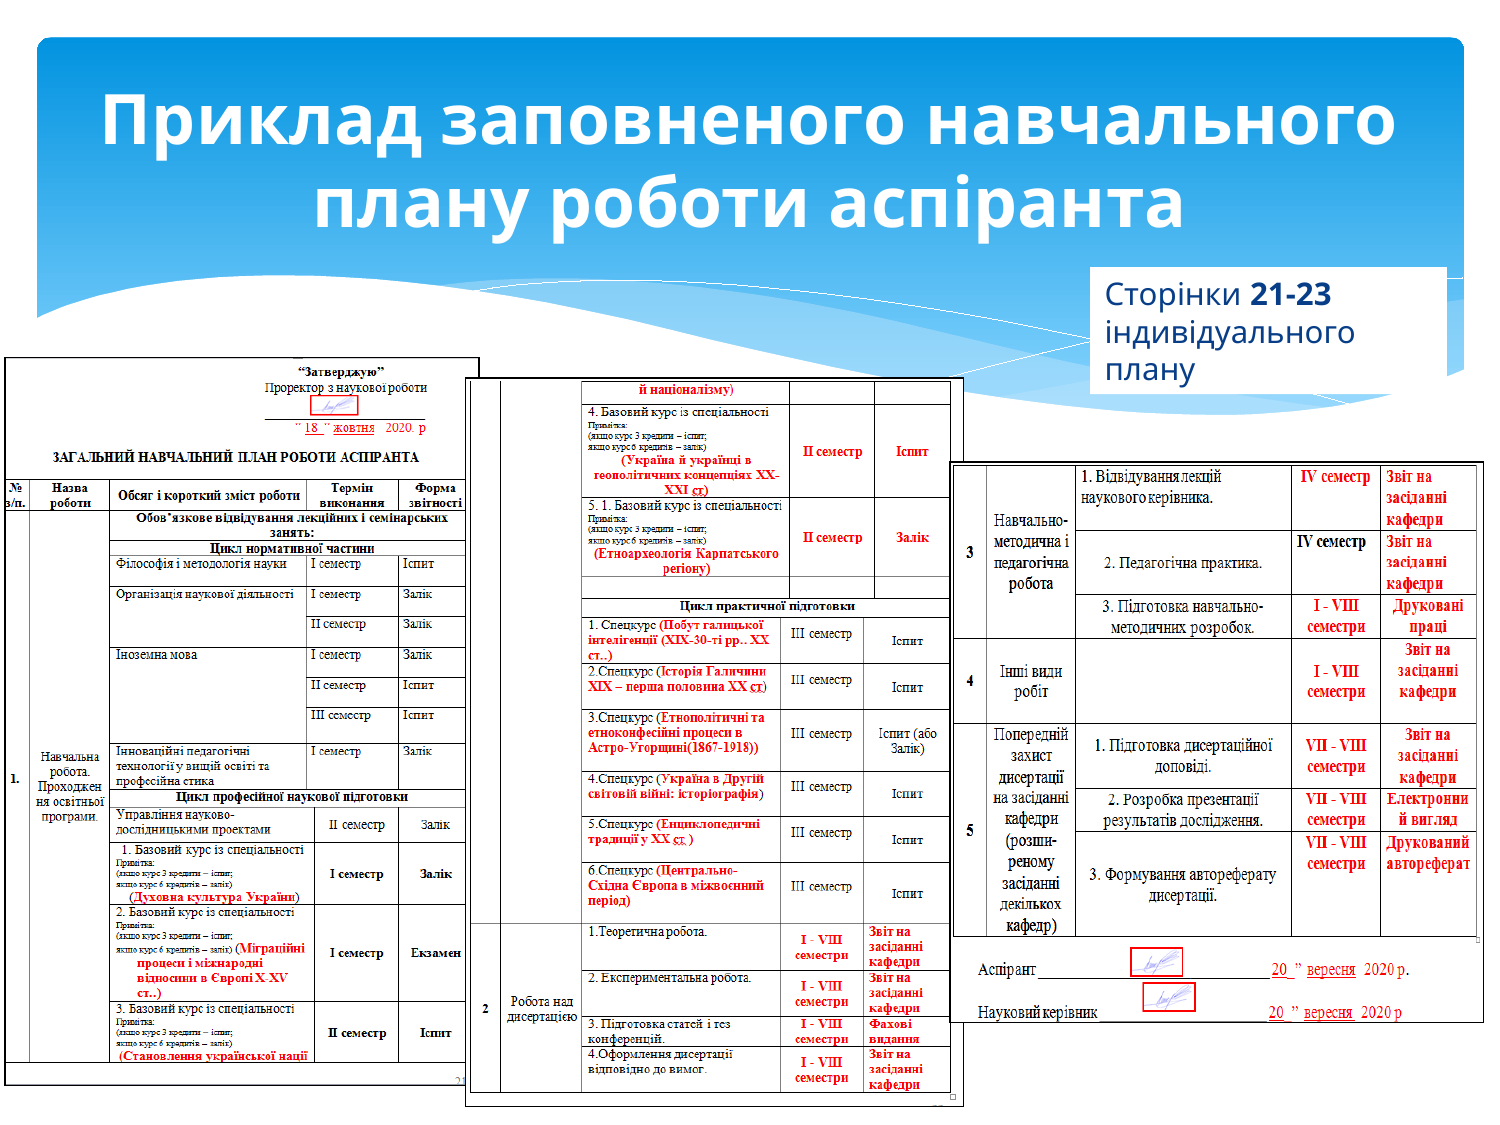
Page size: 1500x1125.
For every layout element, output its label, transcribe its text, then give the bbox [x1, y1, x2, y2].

text_box Сторінки 21-23 індивідуального плану [1090, 267, 1447, 395]
title Приклад заповненого навчального плану роботи аспіранта [75, 55, 1425, 261]
picture [5, 357, 1483, 1107]
